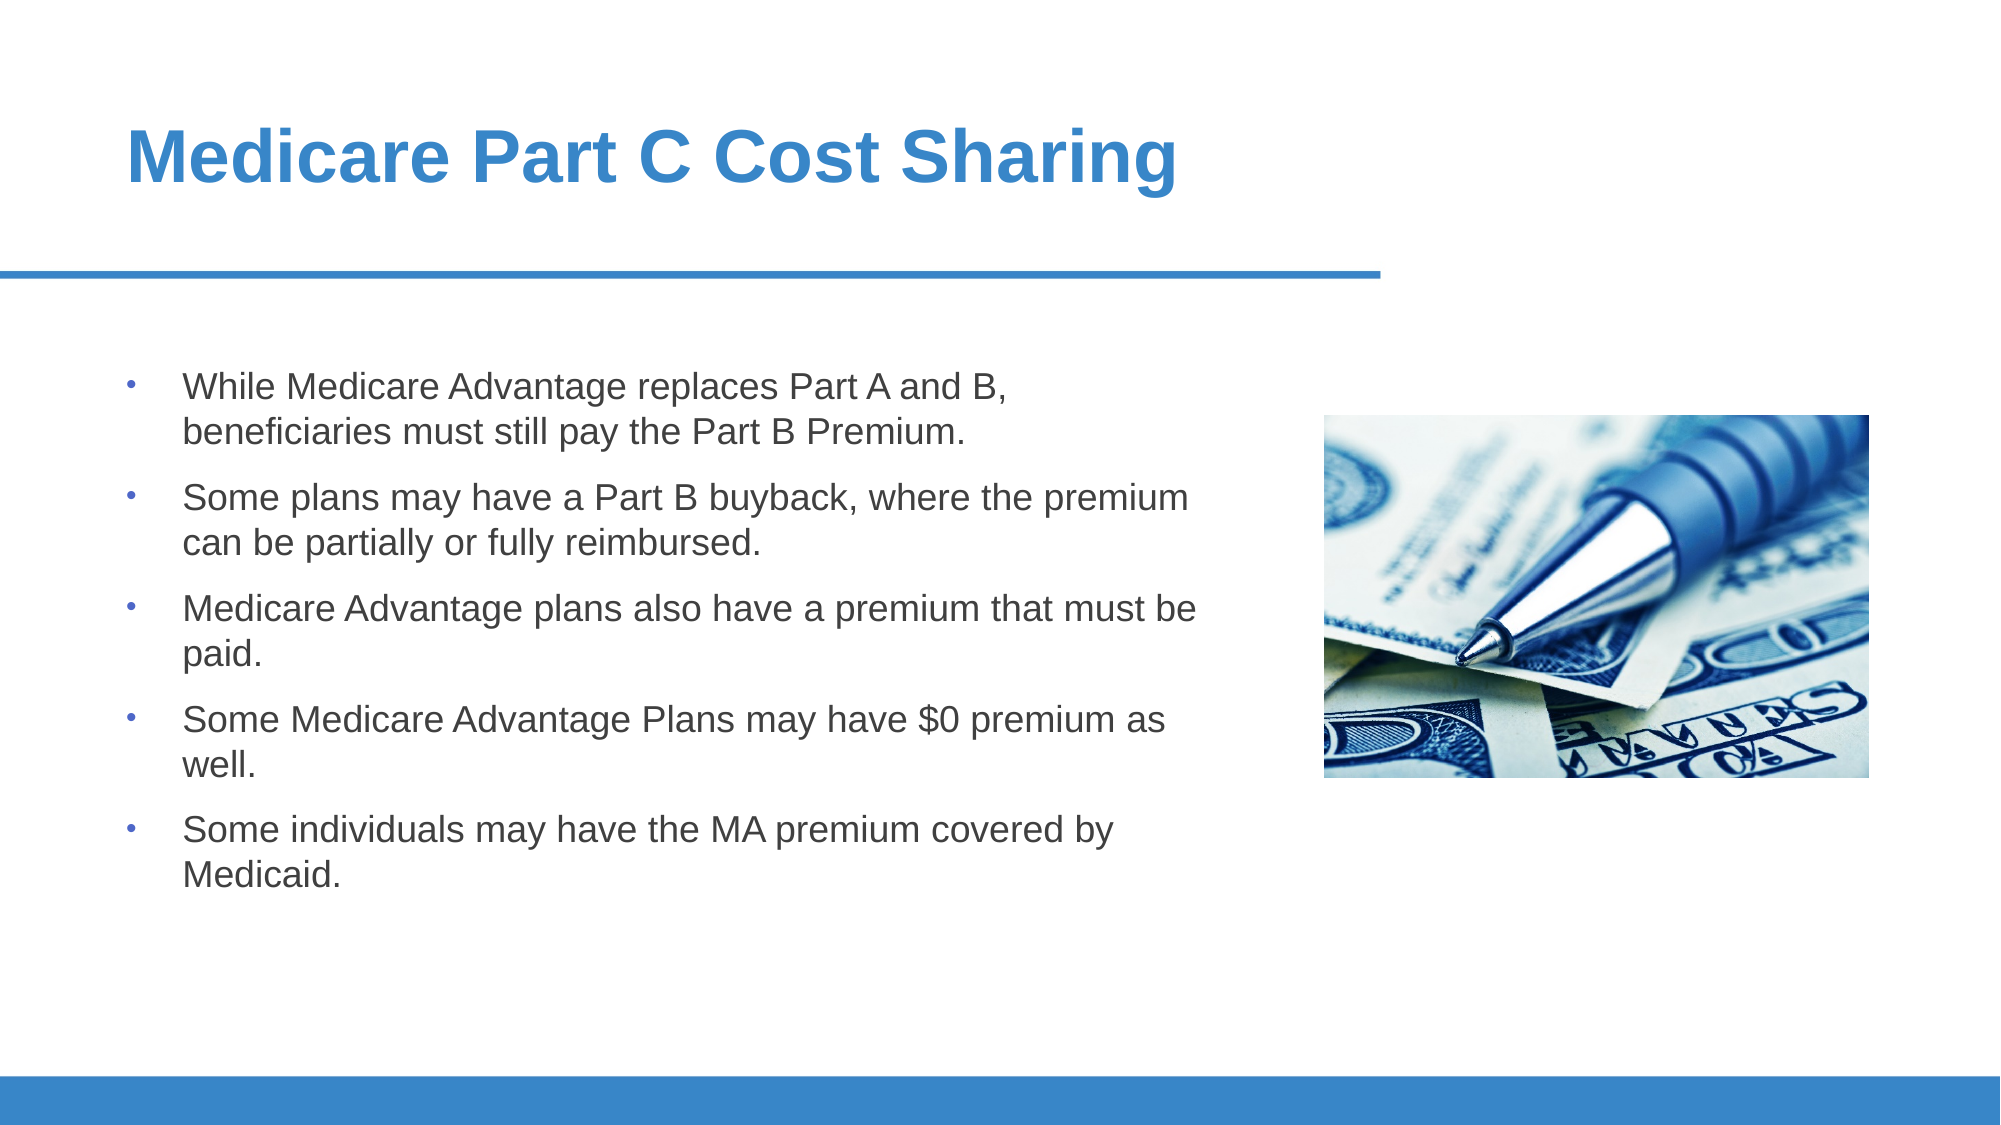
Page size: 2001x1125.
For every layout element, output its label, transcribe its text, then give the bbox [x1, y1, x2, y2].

title Medicare Part C Cost Sharing [111, 99, 1522, 317]
picture [0, 0, 2000, 1125]
list While Medicare Advantage replaces Part A and B, beneficiaries must still pay the Part B Premium. Some plans may have a Part B buyback, where the premium can be partially or fully reimbursed. Medicare Advantage plans also have a premium that must be paid. Some Medicare Advantage Plans may have $0 premium as well. Some individuals may have the MA premium covered by Medicaid. [111, 354, 1235, 992]
